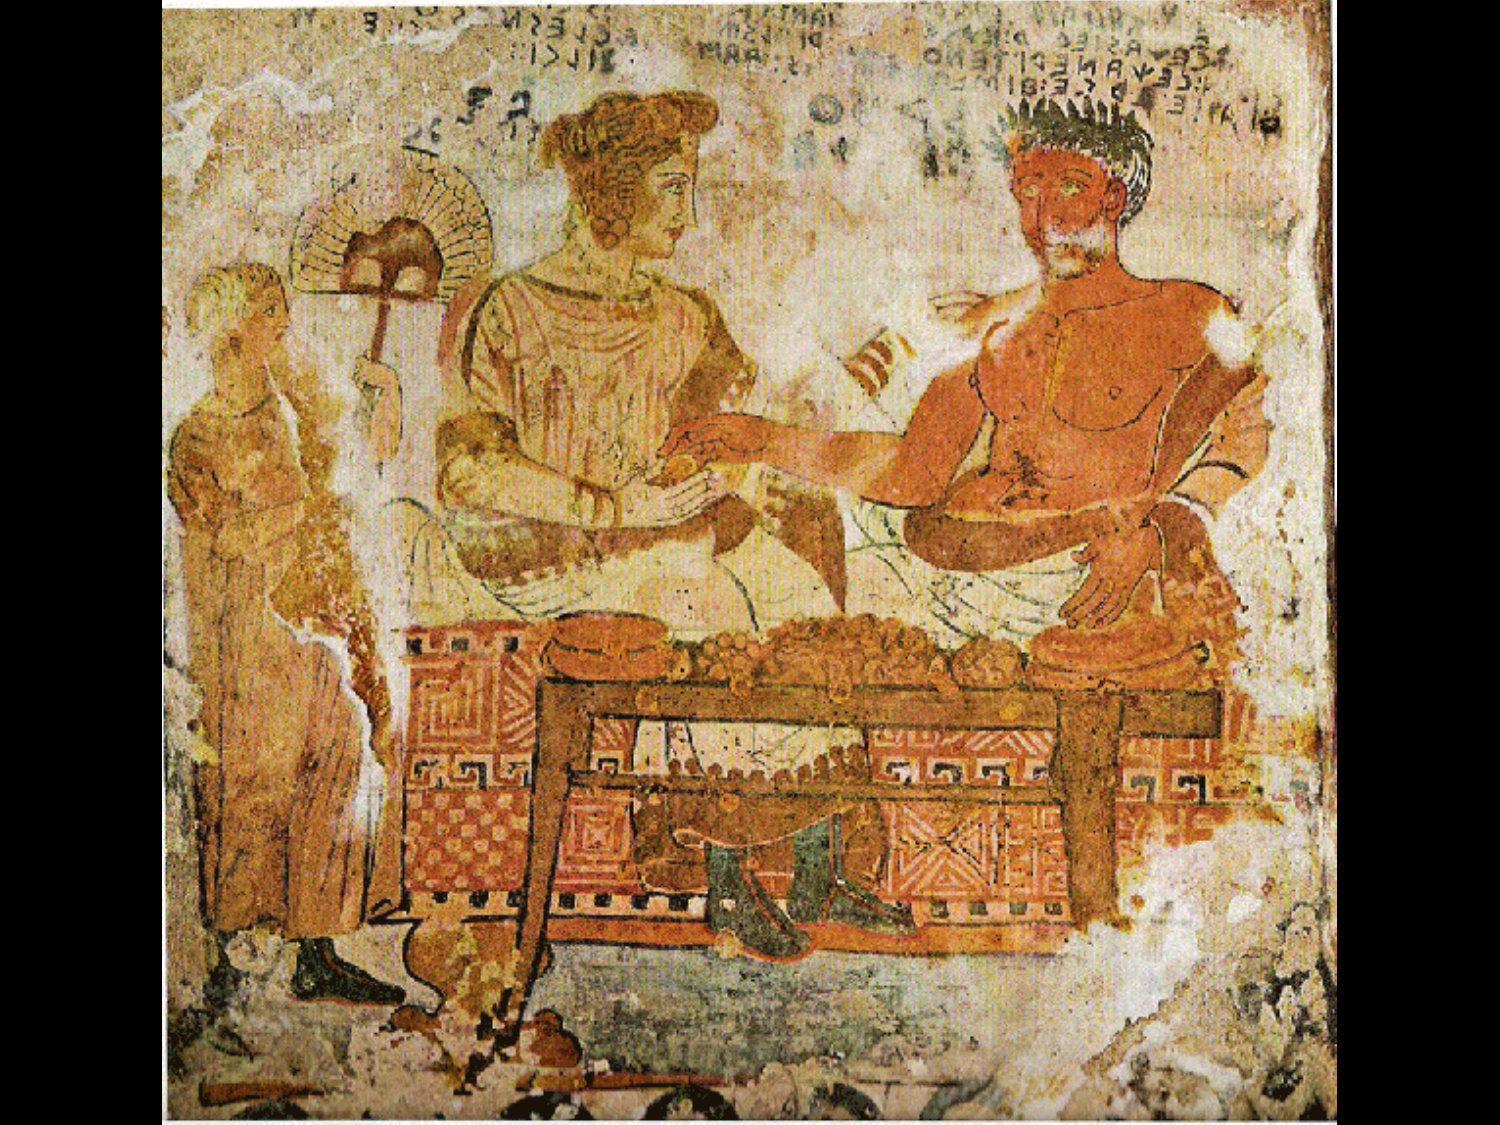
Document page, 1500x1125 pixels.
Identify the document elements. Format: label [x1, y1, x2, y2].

picture [162, 0, 1338, 1125]
